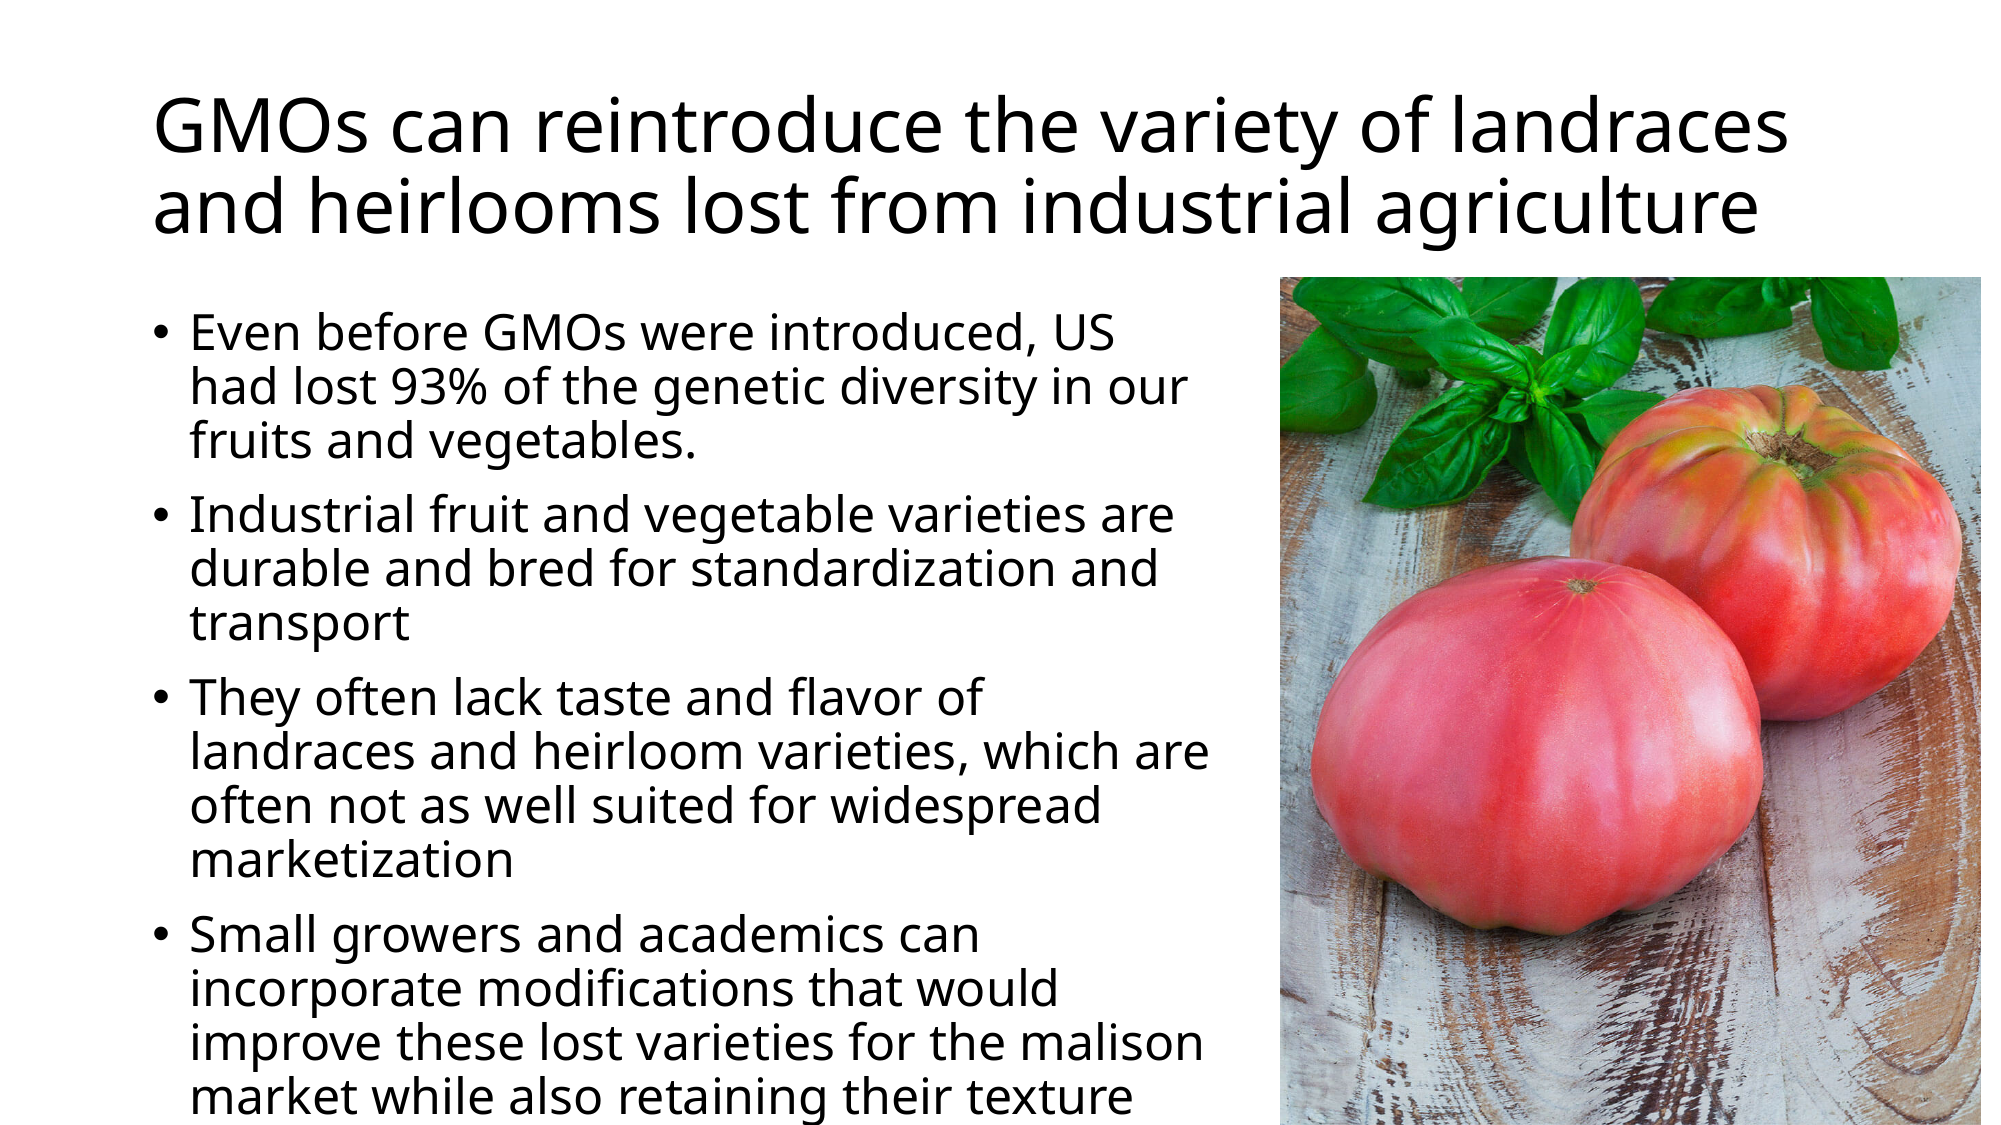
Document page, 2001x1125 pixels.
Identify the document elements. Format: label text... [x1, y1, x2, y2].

list Even before GMOs were introduced, US had lost 93% of the genetic diversity in our fruits and vegetables. Industrial fruit and vegetable varieties are durable and bred for standardization and transport They often lack taste and flavor of landraces and heirloom varieties, which are often not as well suited for widespread marketization Small growers and academics can incorporate modifications that would improve these lost varieties for the malison market while also retaining their texture and flavor. [137, 299, 1232, 1014]
picture [1279, 276, 1981, 1125]
title GMOs can reintroduce the variety of landraces and heirlooms lost from industrial agriculture [137, 59, 1863, 278]
